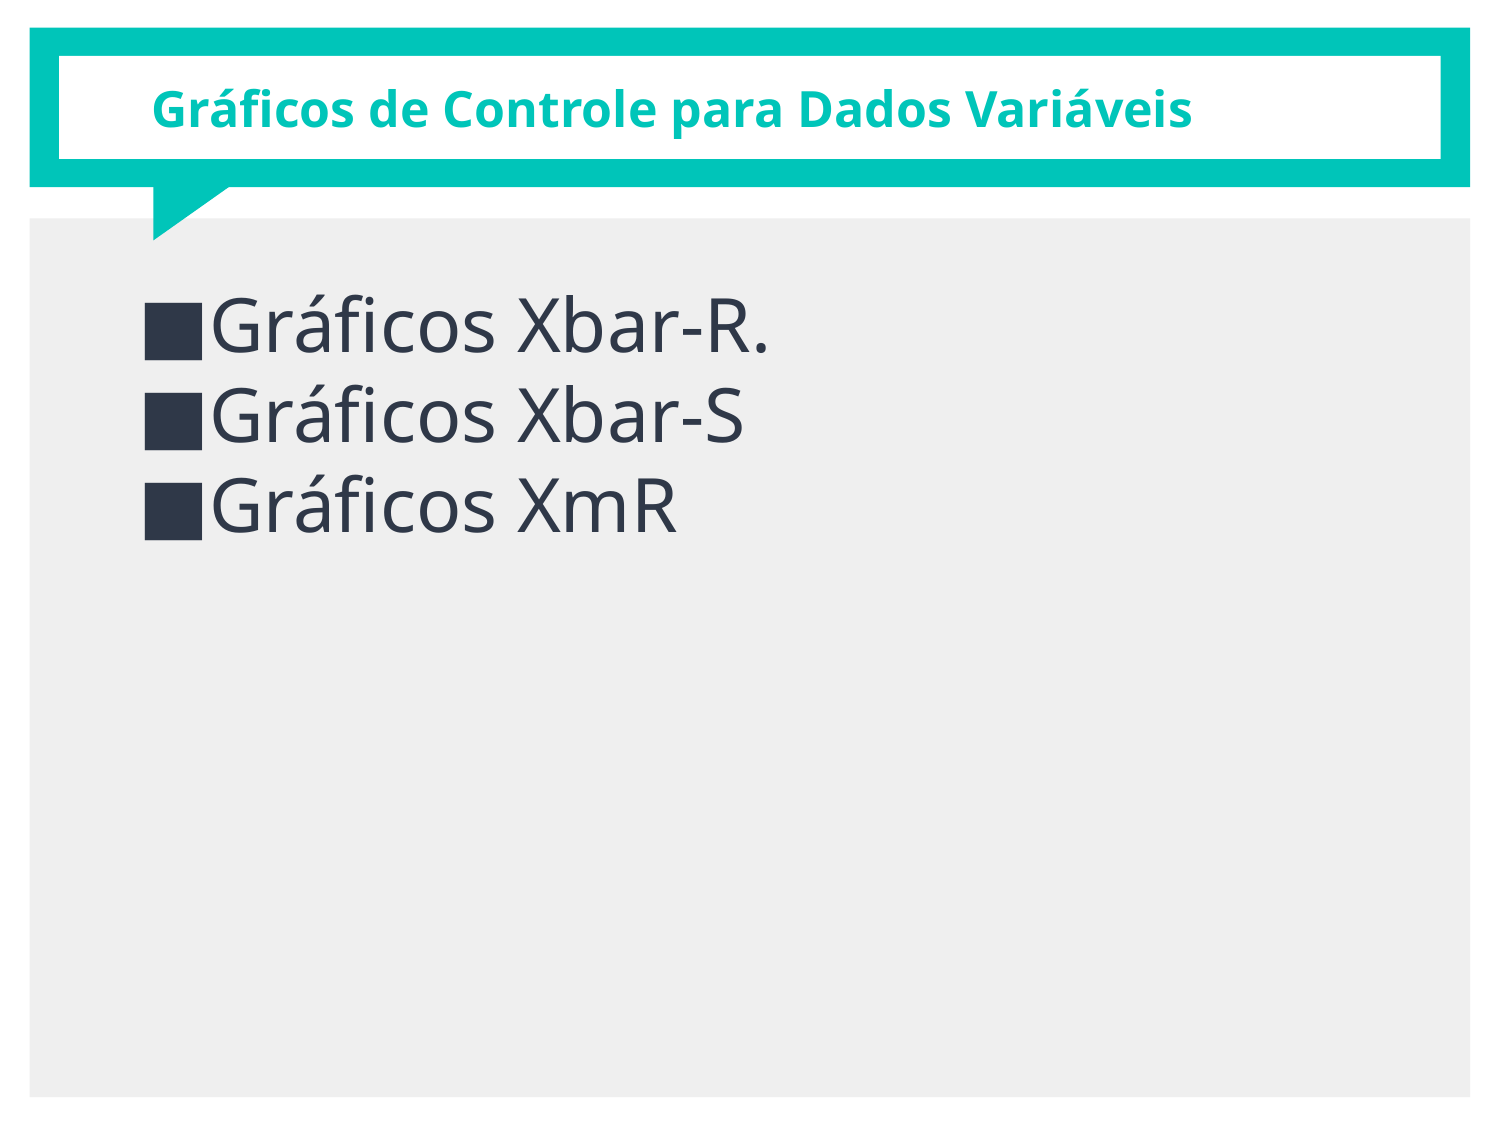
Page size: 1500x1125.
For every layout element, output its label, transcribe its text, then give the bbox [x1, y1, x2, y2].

list Gráficos Xbar-R. Gráficos Xbar-S Gráficos XmR [123, 262, 1377, 1078]
title Gráficos de Controle para Dados Variáveis [136, 27, 1441, 188]
